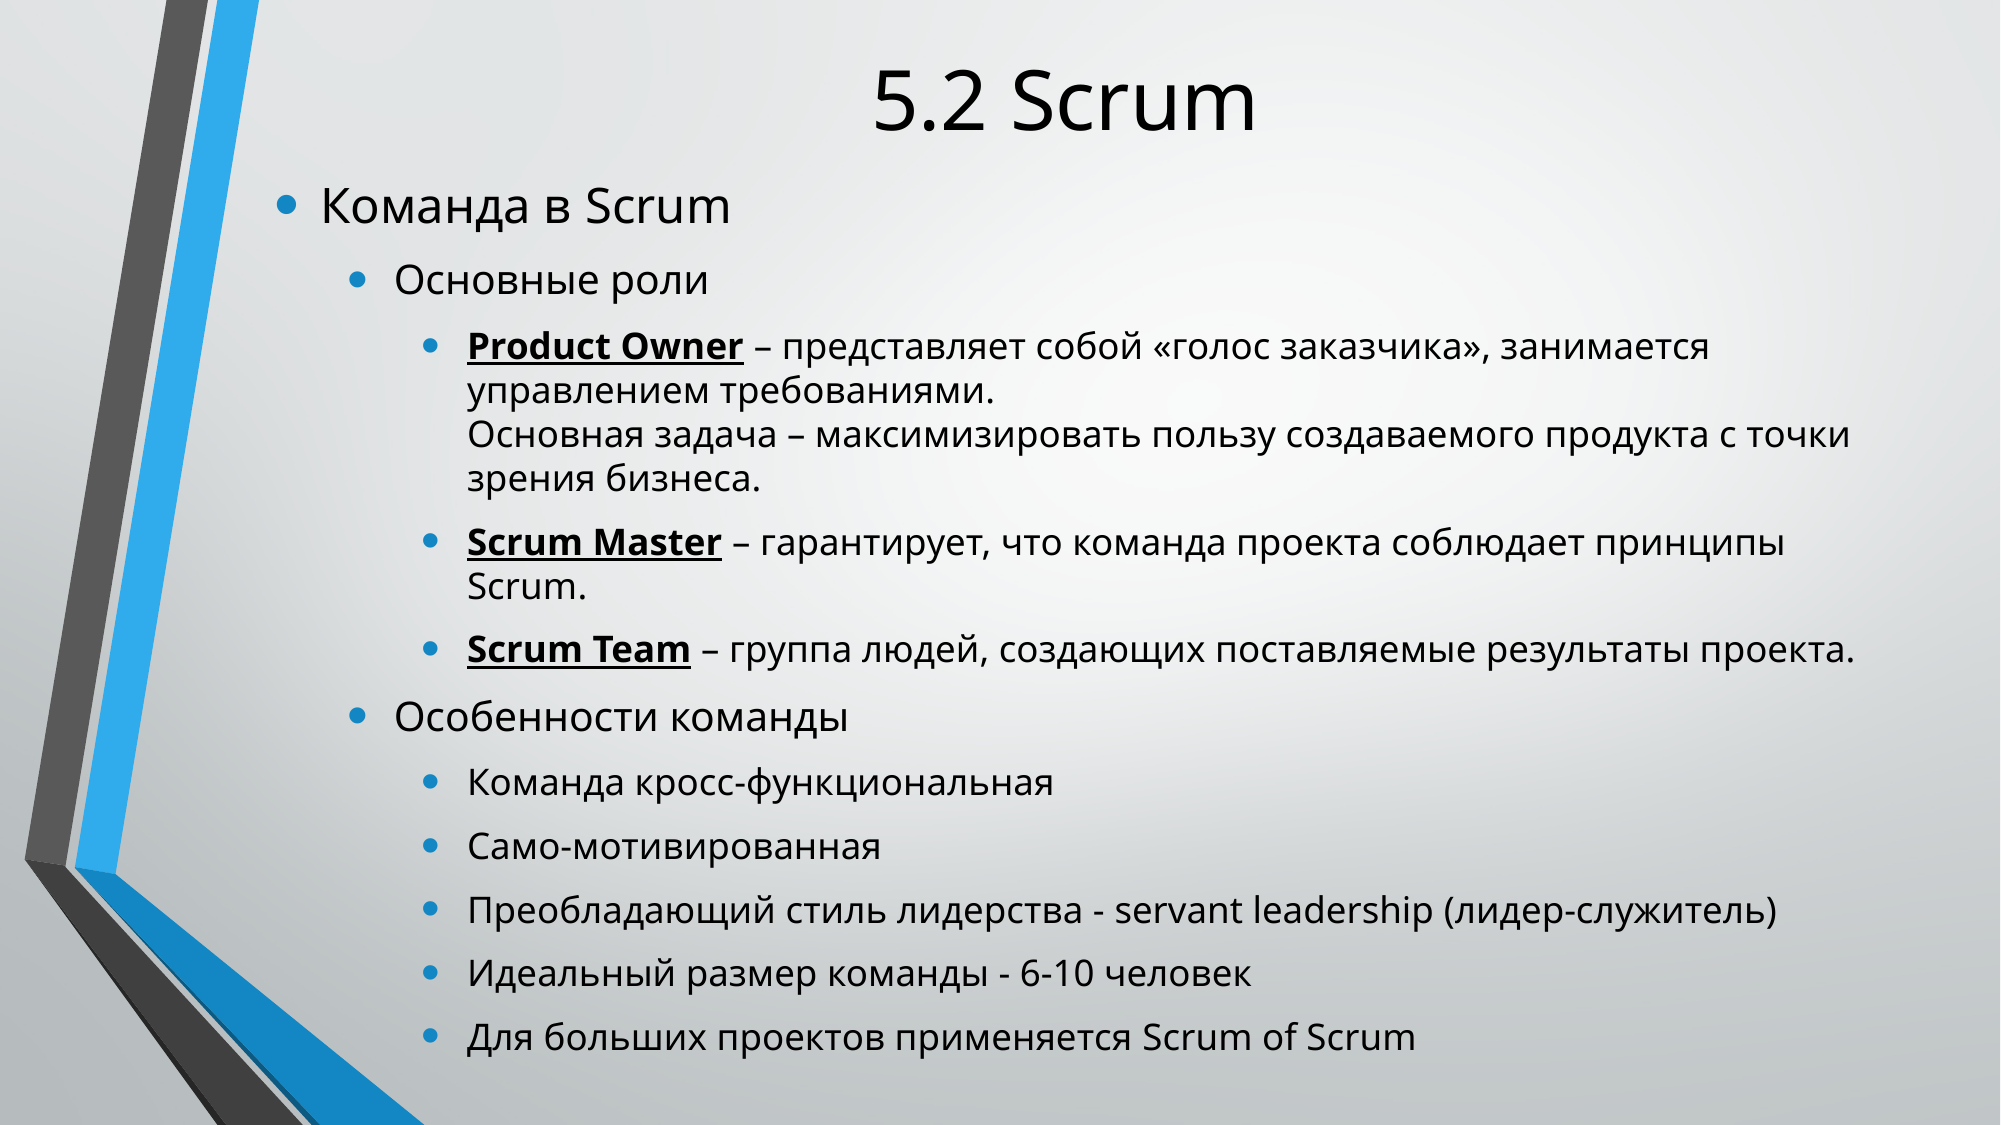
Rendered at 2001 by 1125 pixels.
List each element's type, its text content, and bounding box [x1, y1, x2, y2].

list Команда в Scrum Основные роли Product Owner – представляет собой «голос заказчика», занимается управлением требованиями. Основная задача – максимизировать пользу создаваемого продукта с точки зрения бизнеса. Scrum Master – гарантирует, что команда проекта соблюдает принципы Scrum. Scrum Team – группа людей, создающих поставляемые результаты проекта. Особенности команды Команда кросс-функциональная Само-мотивированная Преобладающий стиль лидерства - servant leadership (лидер-служитель) Идеальный размер команды - 6-10 человек Для больших проектов применяется Scrum of Scrum [259, 167, 1903, 1080]
title 5.2 Scrum [243, 12, 1887, 182]
